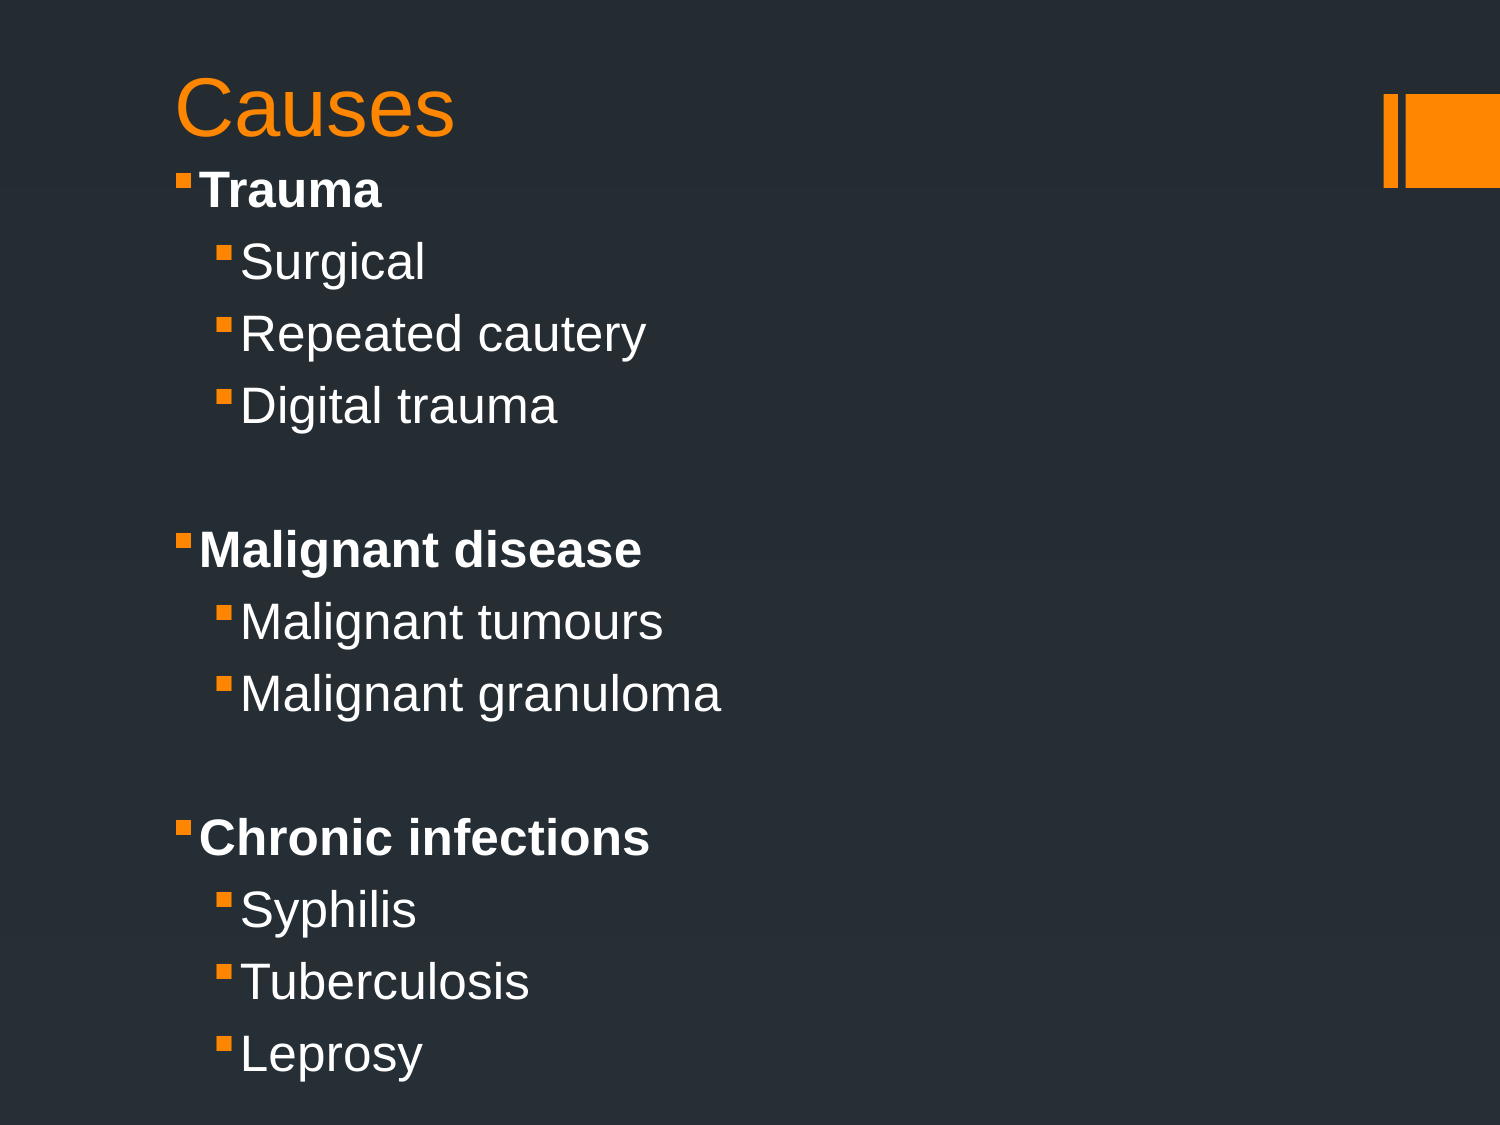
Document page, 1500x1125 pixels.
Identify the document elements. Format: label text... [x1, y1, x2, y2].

list Trauma Surgical Repeated cautery Digital trauma Malignant disease Malignant tumours Malignant granuloma Chronic infections Syphilis Tuberculosis Leprosy [150, 149, 1350, 1094]
title Causes [159, 42, 1360, 161]
